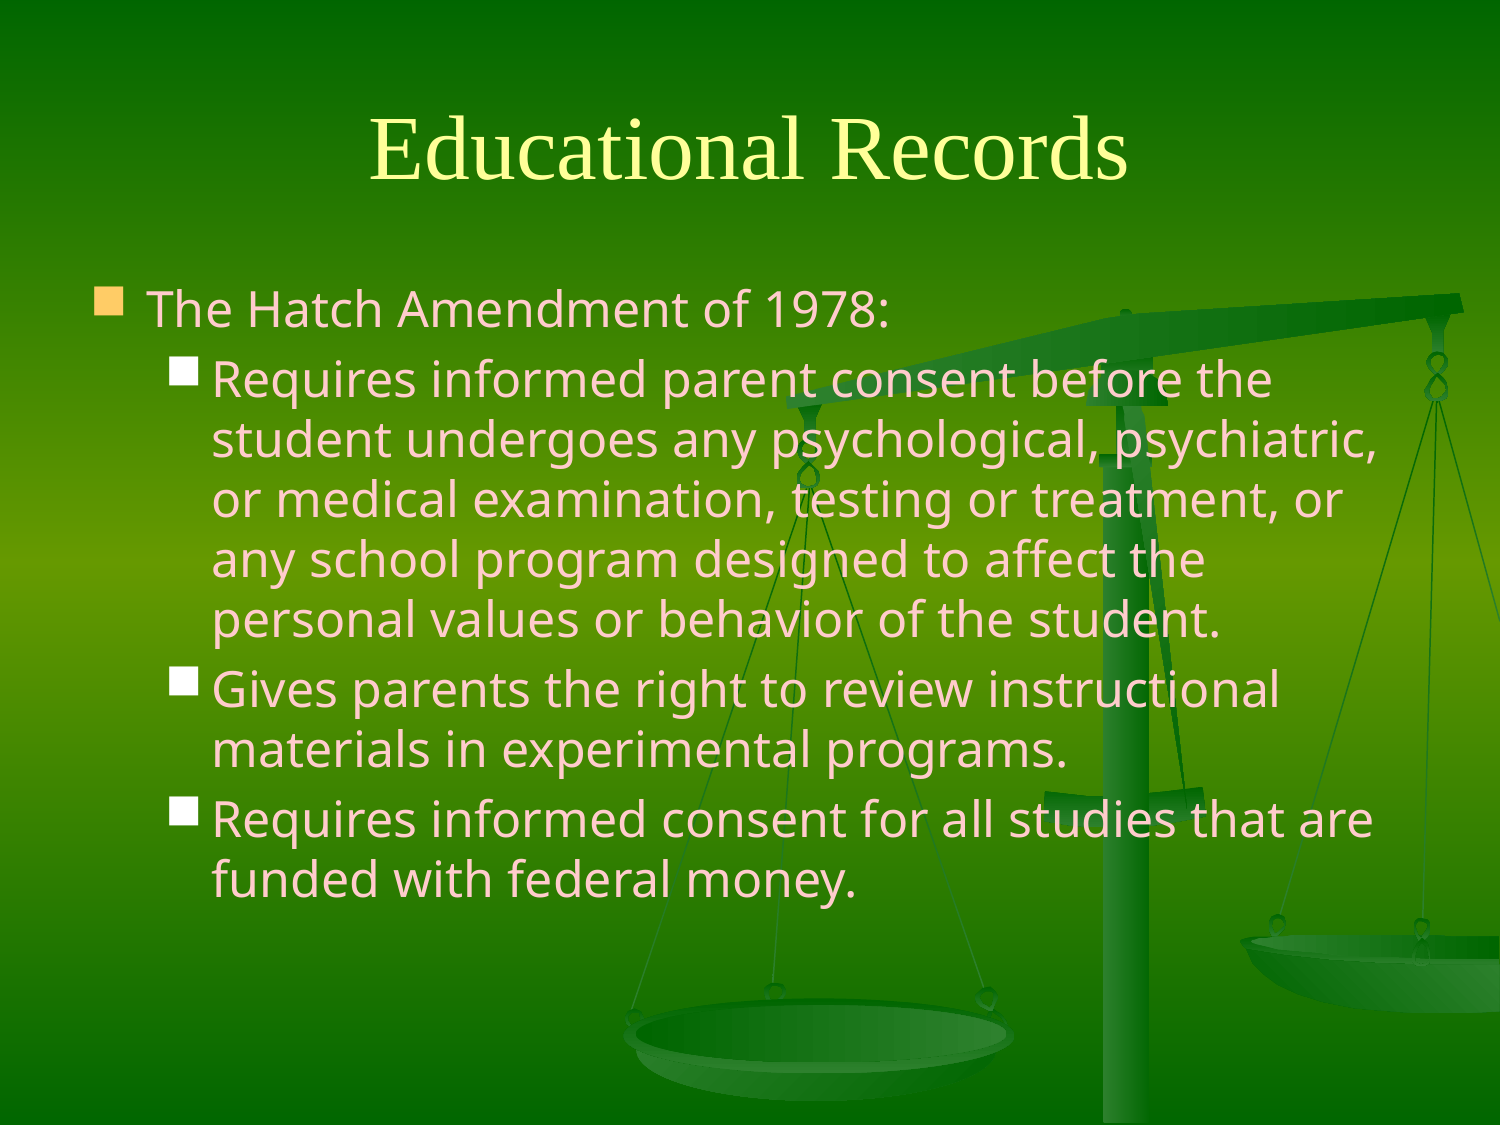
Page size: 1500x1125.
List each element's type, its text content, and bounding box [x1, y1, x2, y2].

list The Hatch Amendment of 1978: Requires informed parent consent before the student undergoes any psychological, psychiatric, or medical examination, testing or treatment, or any school program designed to affect the personal values or behavior of the student. Gives parents the right to review instructional materials in experimental programs. Requires informed consent for all studies that are funded with federal money. [74, 262, 1426, 976]
title Educational Records [74, 45, 1426, 234]
